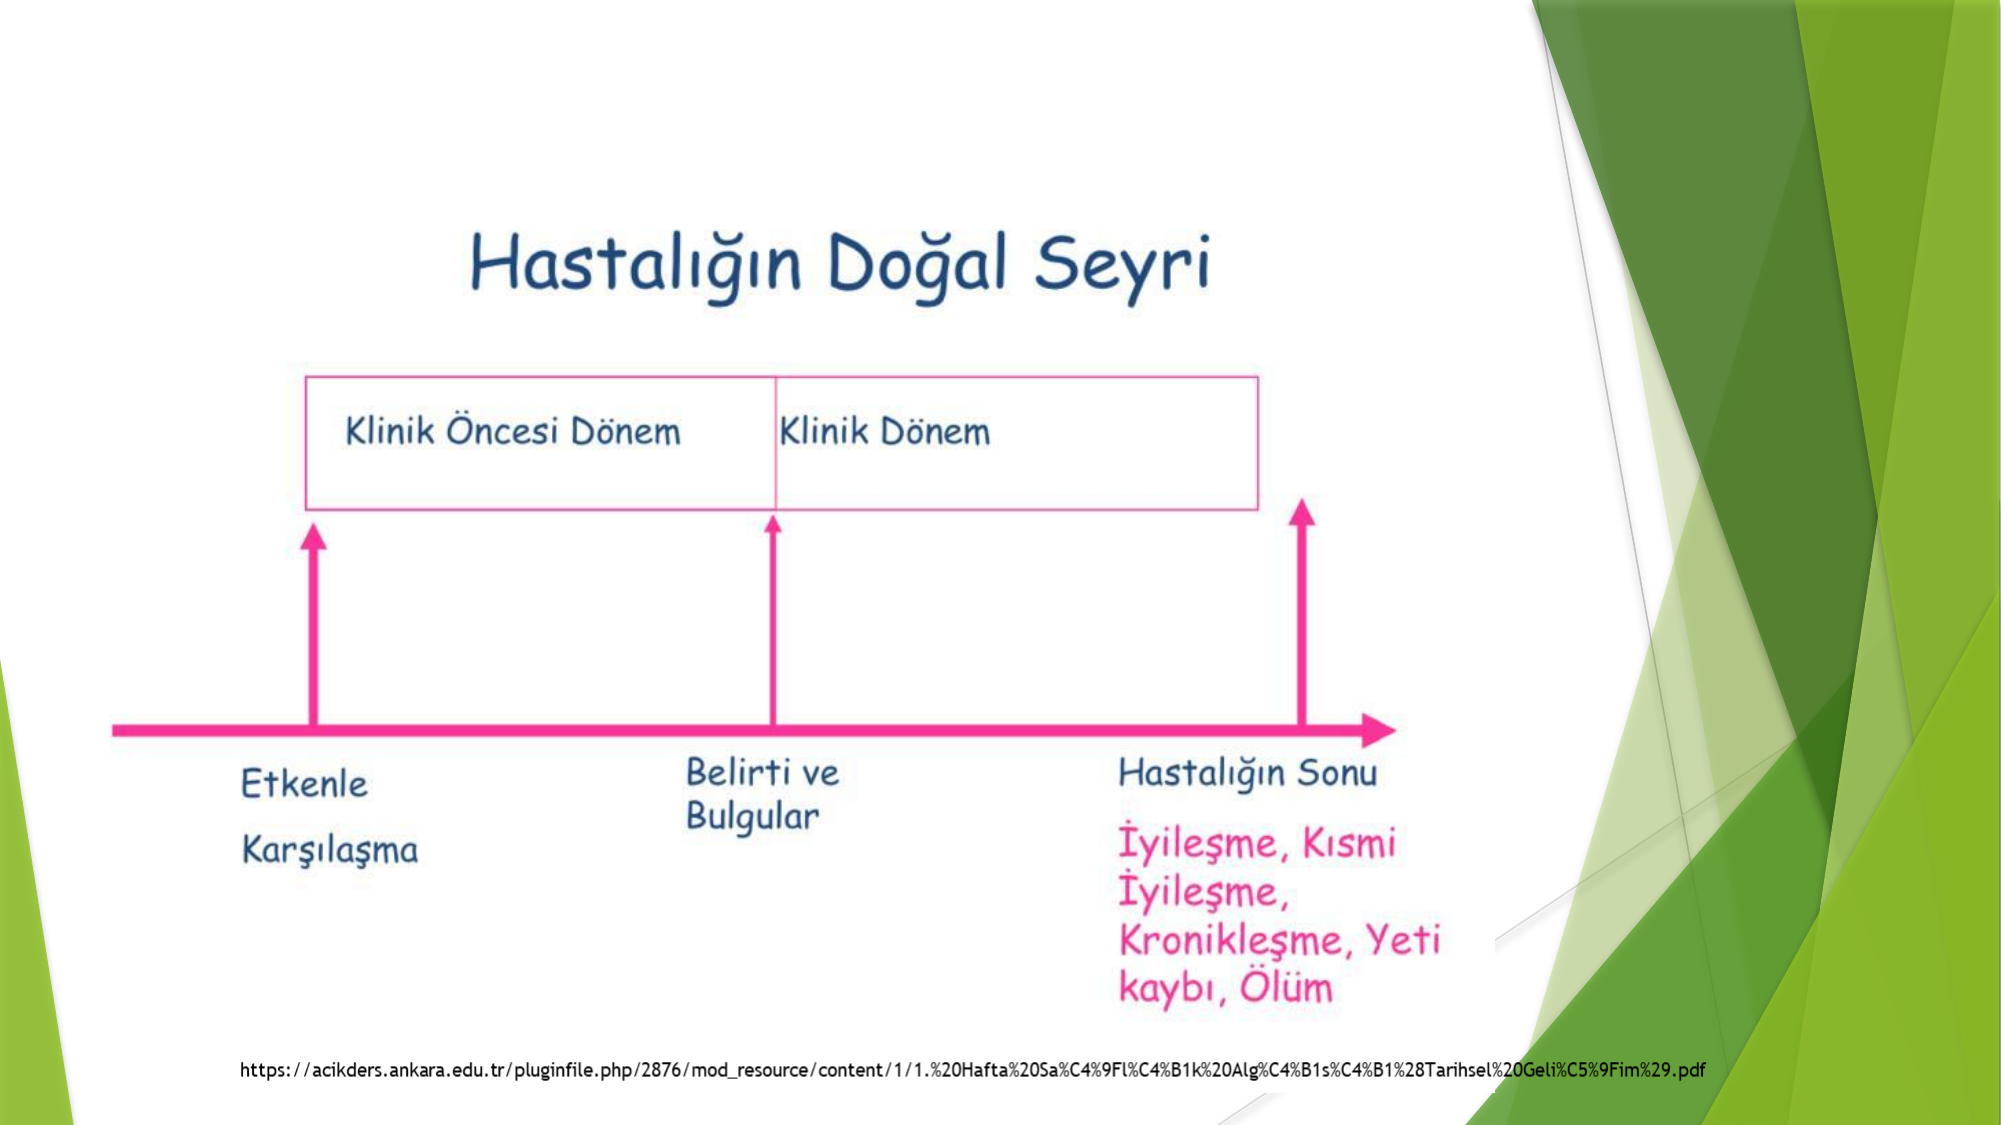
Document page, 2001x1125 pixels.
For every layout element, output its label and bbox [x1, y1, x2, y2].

list [88, 31, 1496, 1093]
picture [228, 1050, 1719, 1093]
